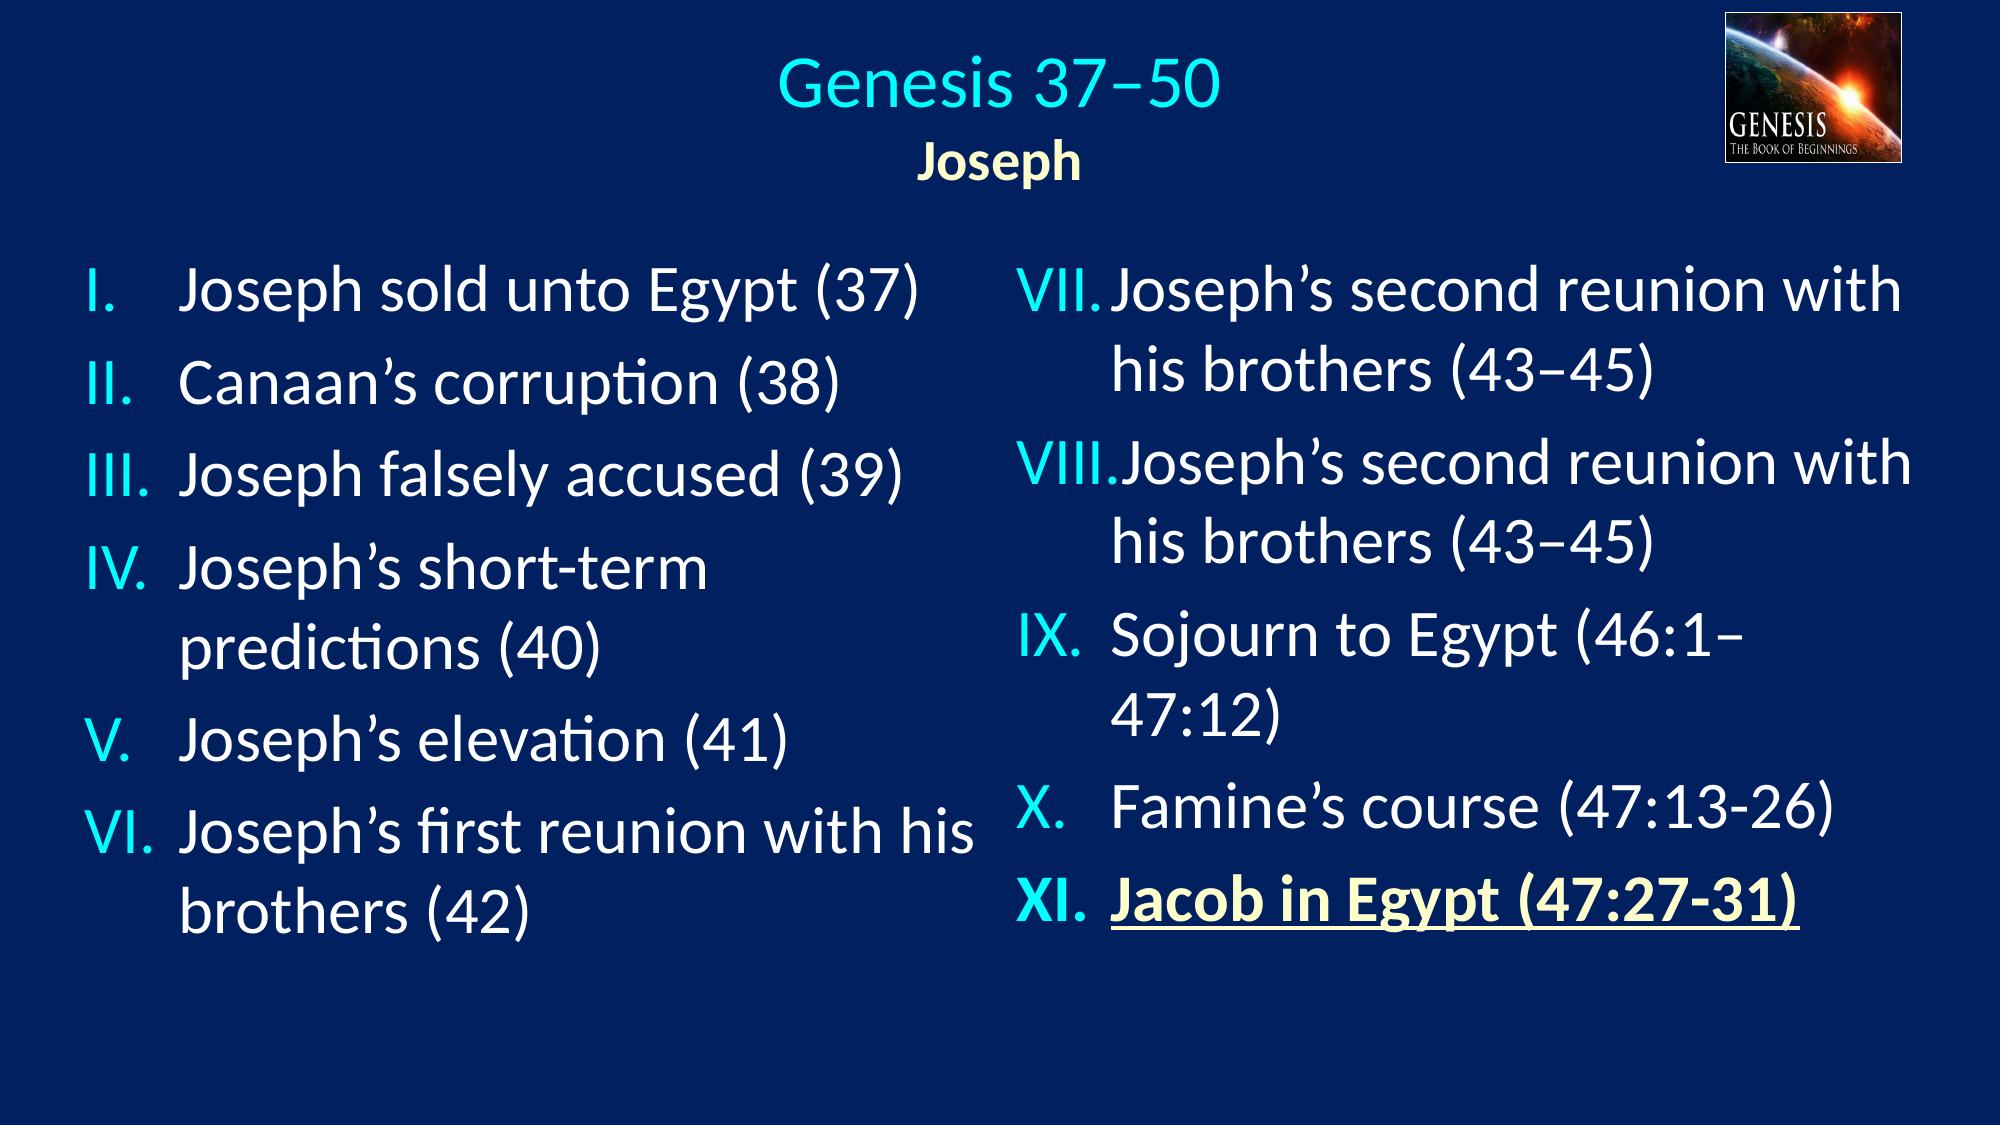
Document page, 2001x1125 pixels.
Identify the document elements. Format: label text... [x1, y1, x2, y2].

title Genesis 37‒50 Joseph [535, 37, 1464, 188]
picture [1724, 12, 1902, 163]
text_box Joseph’s second reunion with his brothers (43‒45) Joseph’s second reunion with his brothers (43‒45) Sojourn to Egypt (46:1‒47:12) Famine’s course (47:13-26) Jacob in Egypt (47:27-31) [1001, 237, 1930, 1050]
list Joseph sold unto Egypt (37) Canaan’s corruption (38) Joseph falsely accused (39) Joseph’s short-term predictions (40) Joseph’s elevation (41) Joseph’s first reunion with his brothers (42) [69, 237, 999, 1051]
